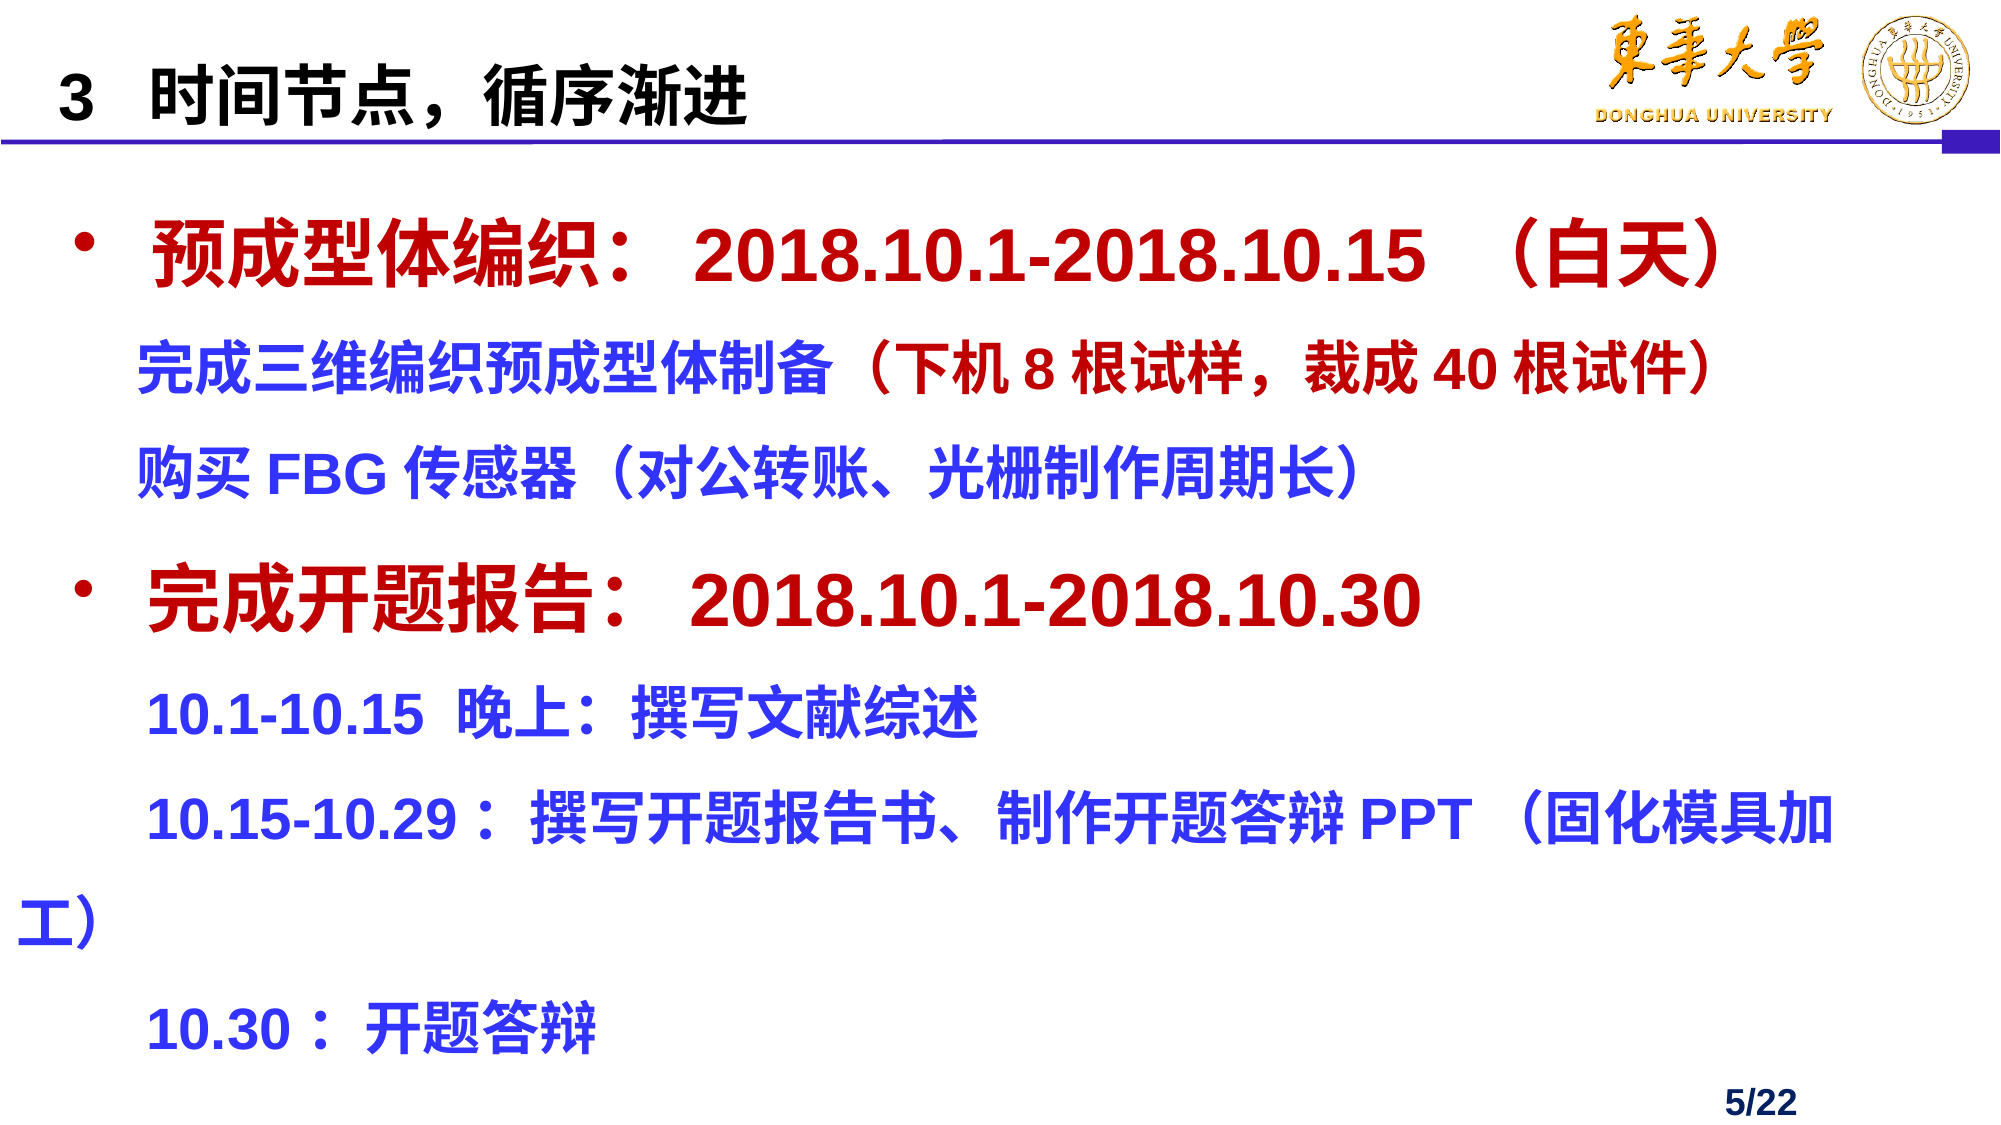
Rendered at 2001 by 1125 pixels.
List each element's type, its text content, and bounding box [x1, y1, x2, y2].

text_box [1586, 10, 1974, 128]
text_box 3 时间节点，循序渐进 [44, 45, 1597, 129]
footer 5/22 [1523, 1070, 1999, 1125]
text_box 预成型体编织：2018.10.1-2018.10.15 （白天） 完成三维编织预成型体制备（下机8根试样，裁成40根试件） 购买FBG传感器（对公转账、光栅制作周期长） 完成开题报告：2018.10.1-2018.10.30 10.1-10.15 晚上：撰写文献综述 10.15-10.29：撰写开题报告书、制作开题答辩PPT（固化模具加工） 10.30：开题答辩 [1, 154, 1921, 1095]
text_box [1, 129, 2000, 154]
